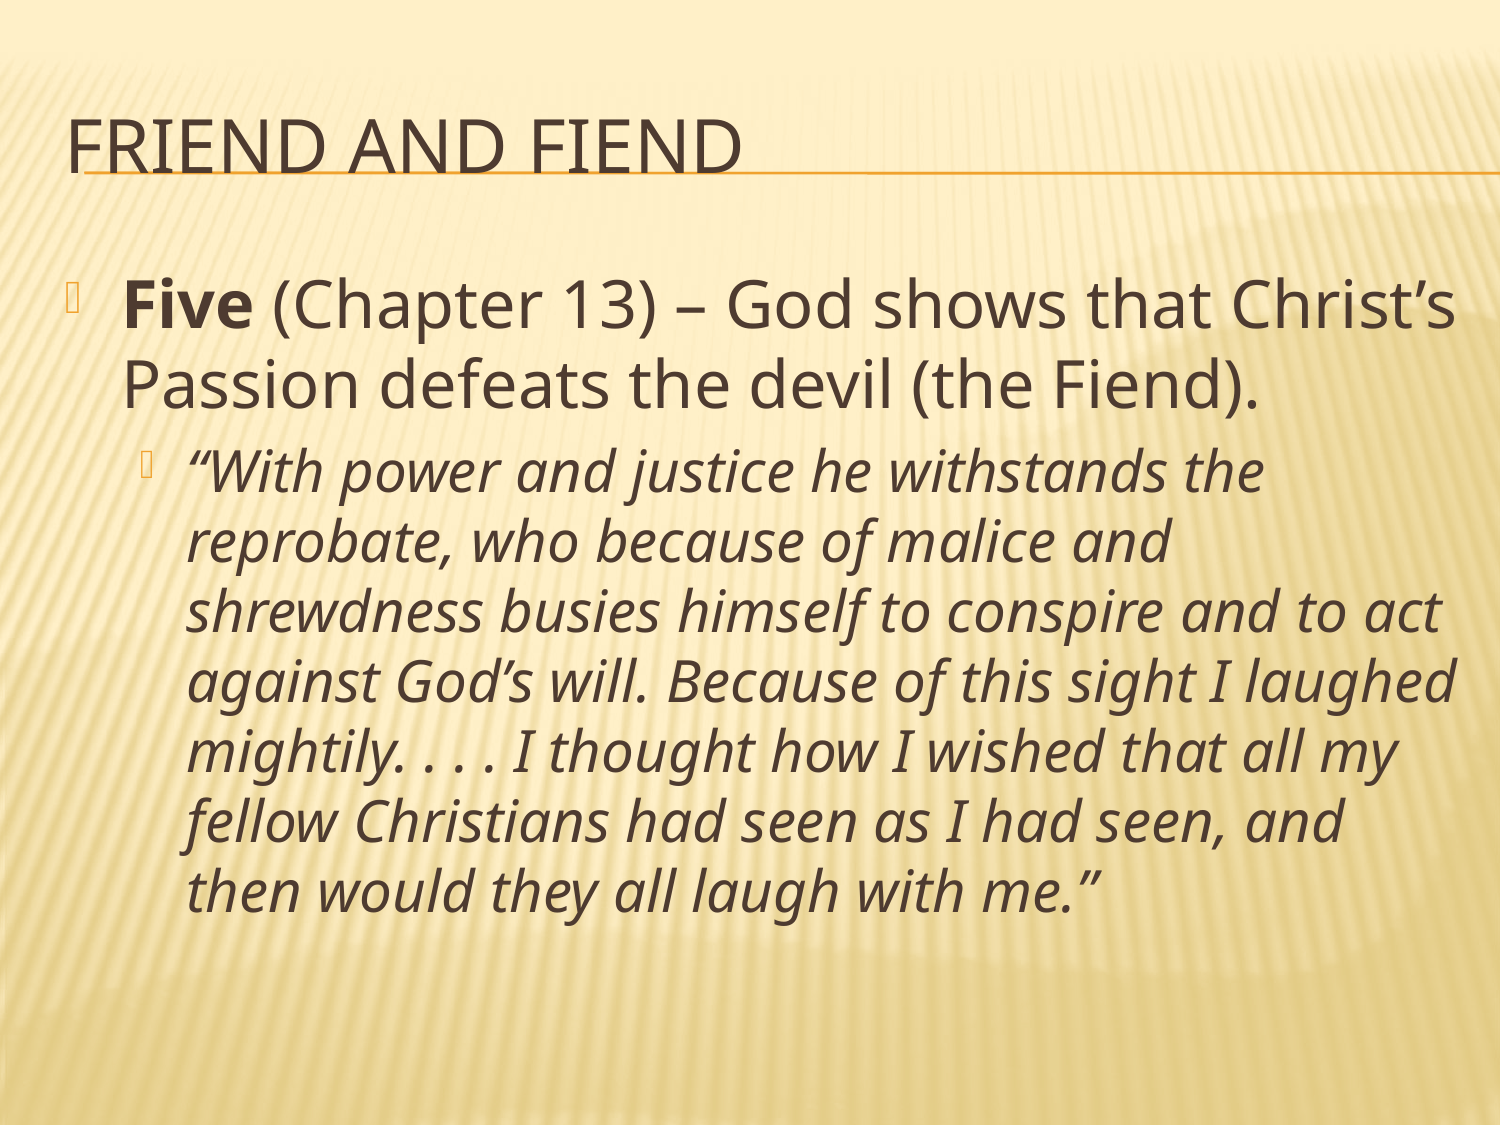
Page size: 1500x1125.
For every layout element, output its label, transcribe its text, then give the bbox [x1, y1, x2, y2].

list Five (Chapter 13) – God shows that Christ’s Passion defeats the devil (the Fiend). “With power and justice he withstands the reprobate, who because of malice and shrewdness busies himself to conspire and to act against God’s will. Because of this sight I laughed mightily. . . . I thought how I wished that all my fellow Christians had seen as I had seen, and then would they all laugh with me.” [50, 254, 1475, 998]
title Friend and fiend [50, 75, 1475, 213]
